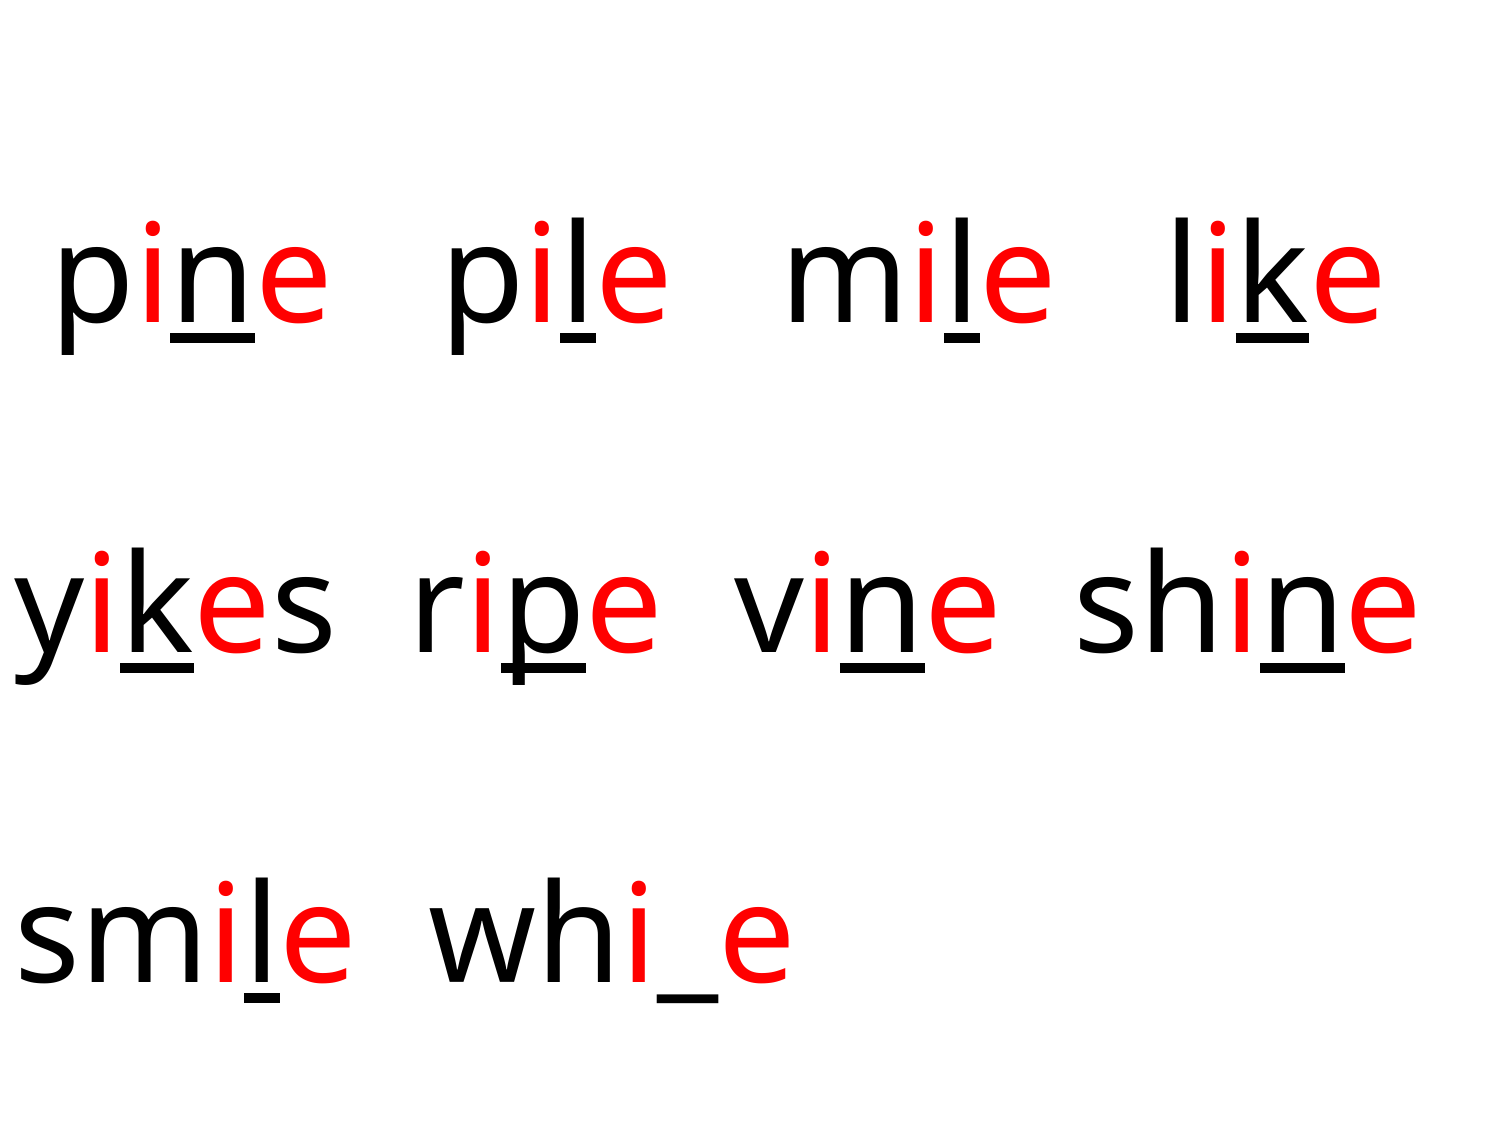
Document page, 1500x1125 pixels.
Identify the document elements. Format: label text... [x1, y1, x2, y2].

text_box pine pile mile like yikes ripe vine shine smile whi_e [0, 178, 1467, 1018]
